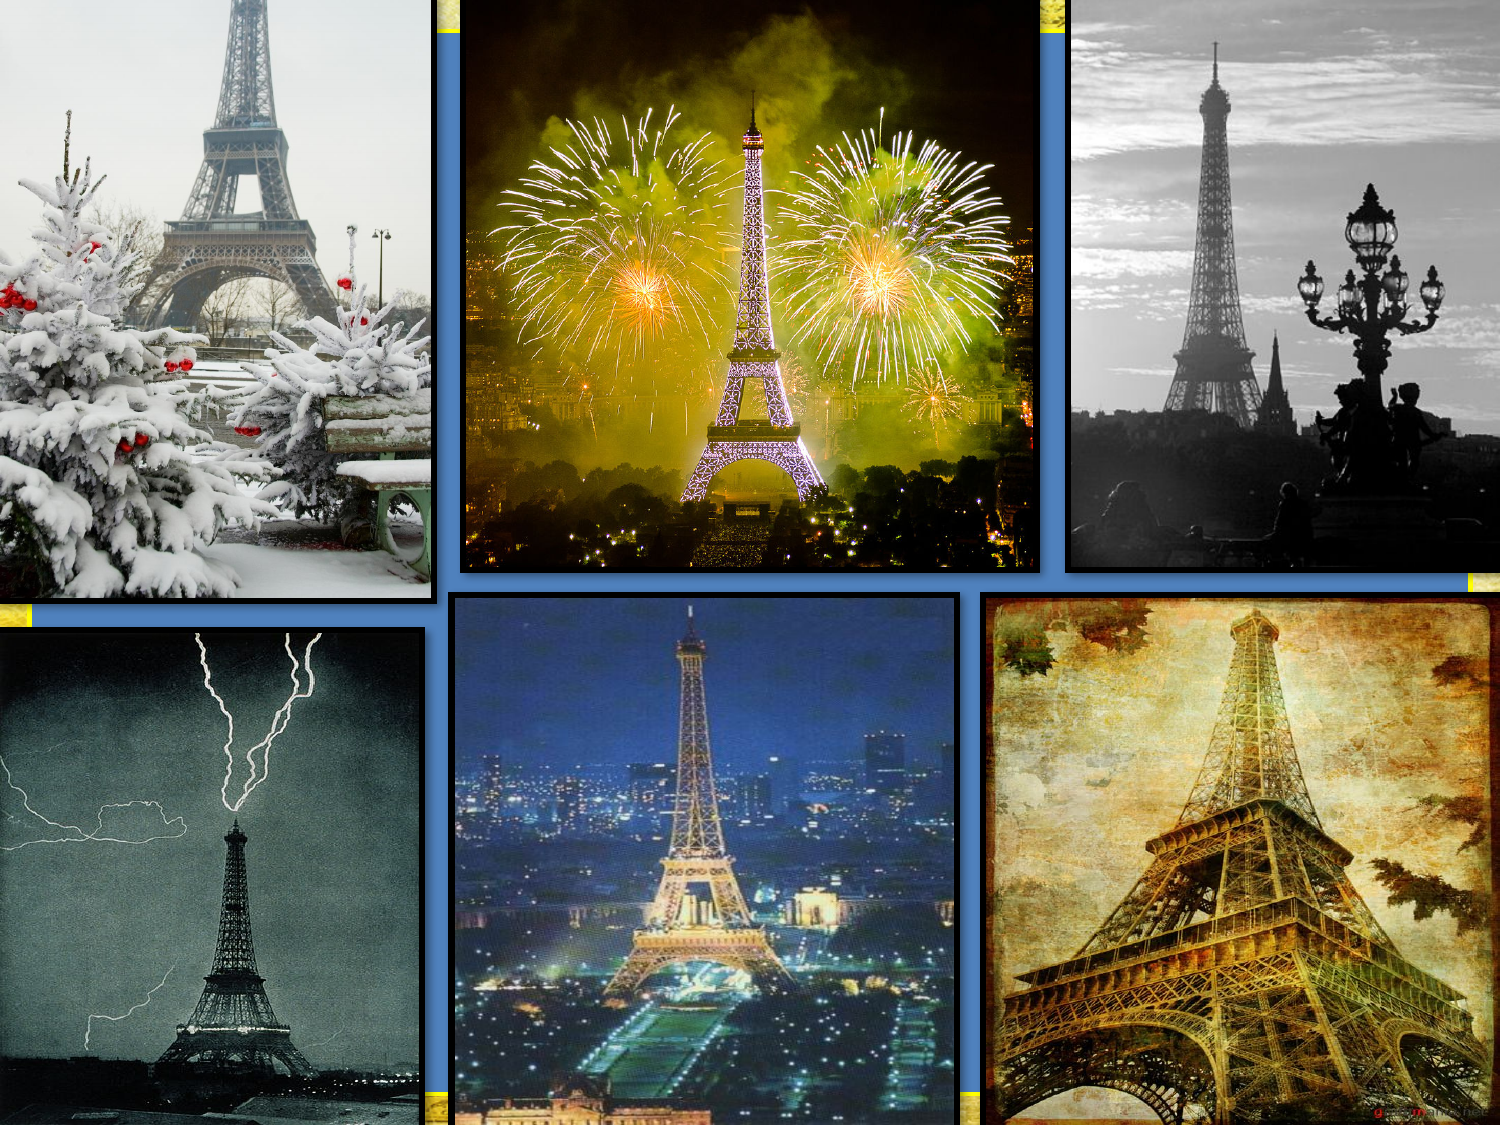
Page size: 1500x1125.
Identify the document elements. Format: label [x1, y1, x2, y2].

picture [1040, 0, 1065, 29]
picture [437, 0, 460, 29]
picture [425, 1096, 448, 1125]
picture [1070, 0, 1500, 568]
picture [0, 604, 27, 627]
picture [1473, 573, 1500, 592]
list [466, 0, 1034, 568]
picture [454, 597, 955, 1125]
picture [0, 633, 420, 1125]
list [0, 0, 432, 599]
picture [960, 1096, 980, 1125]
picture [985, 597, 1500, 1125]
